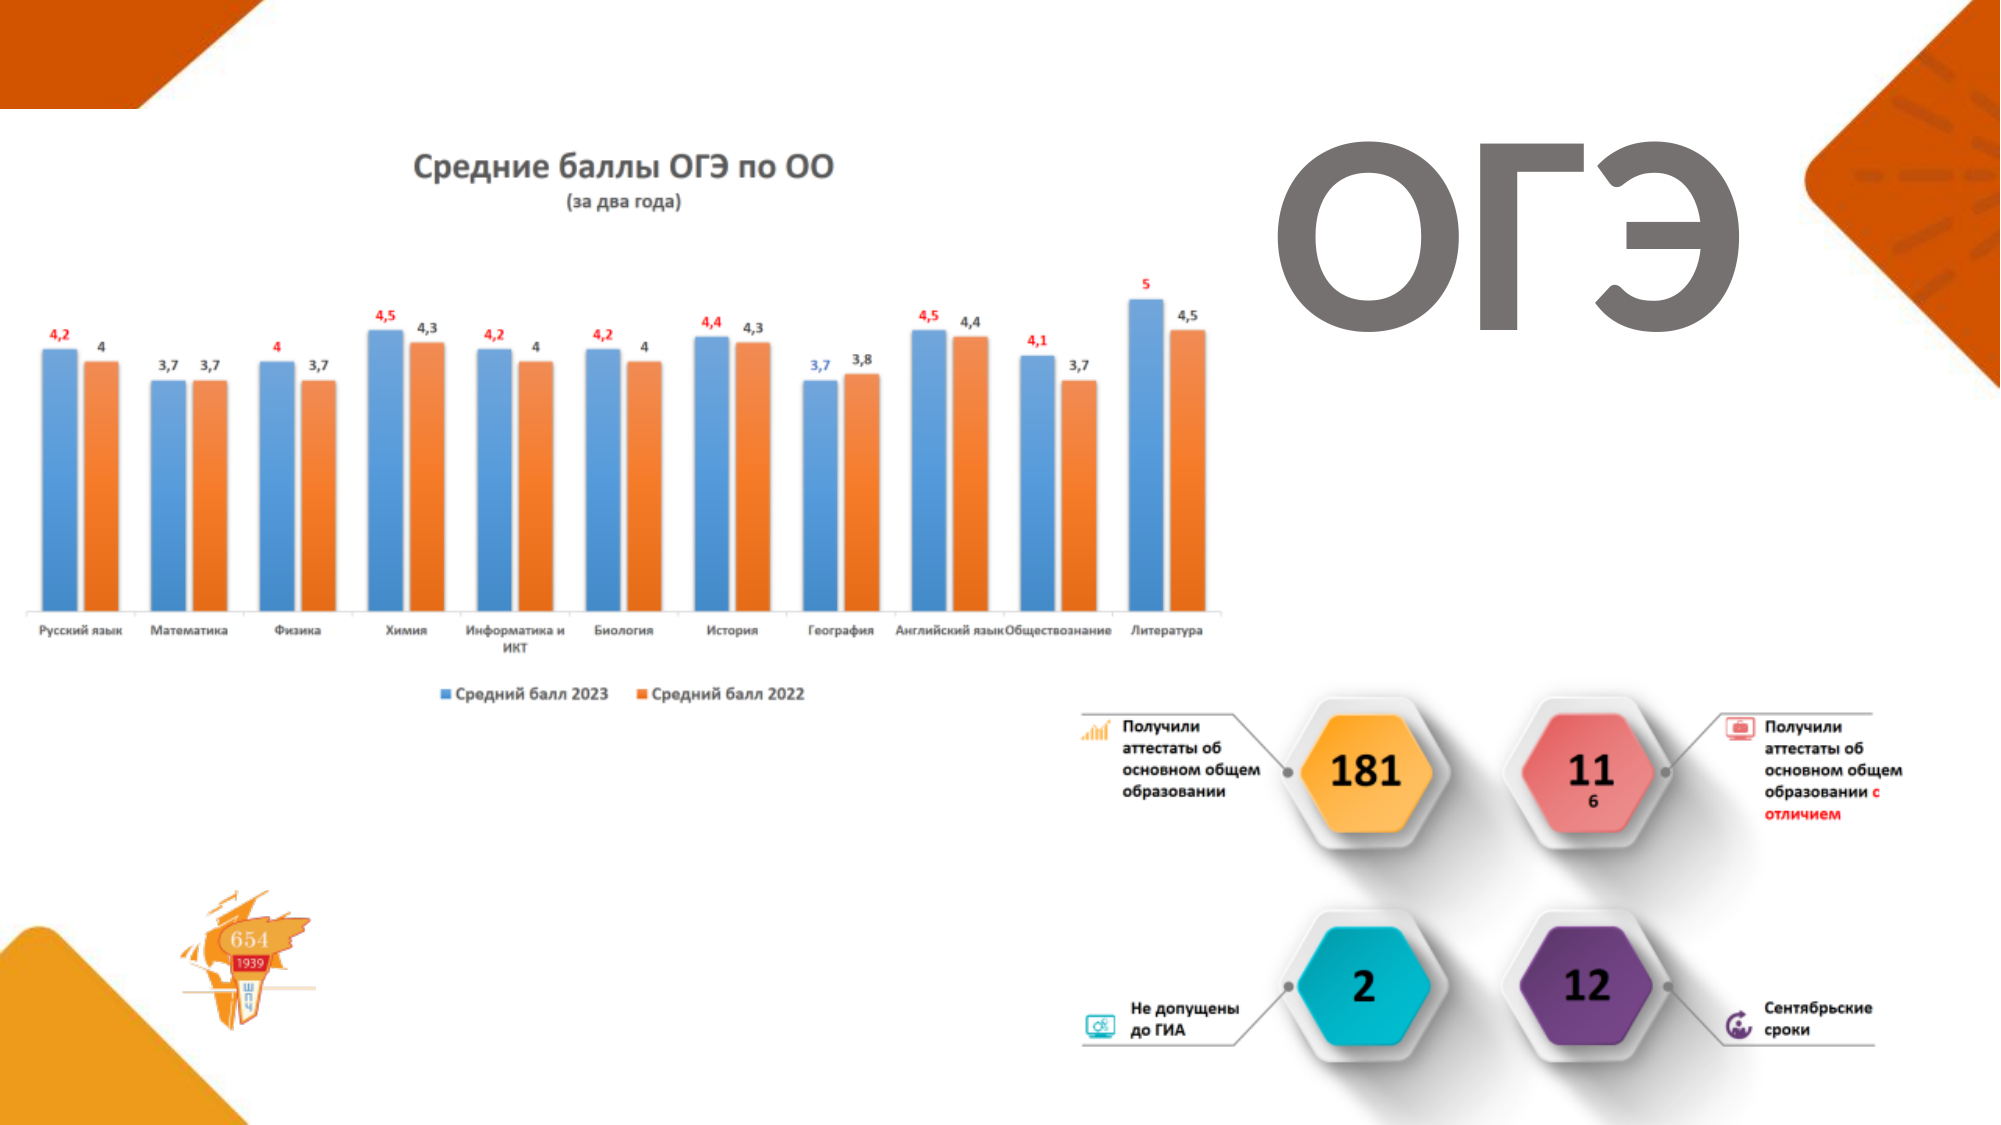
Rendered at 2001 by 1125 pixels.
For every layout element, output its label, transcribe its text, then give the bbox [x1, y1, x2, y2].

picture [0, 0, 2000, 1125]
text_box ОГЭ [1103, 35, 1913, 396]
